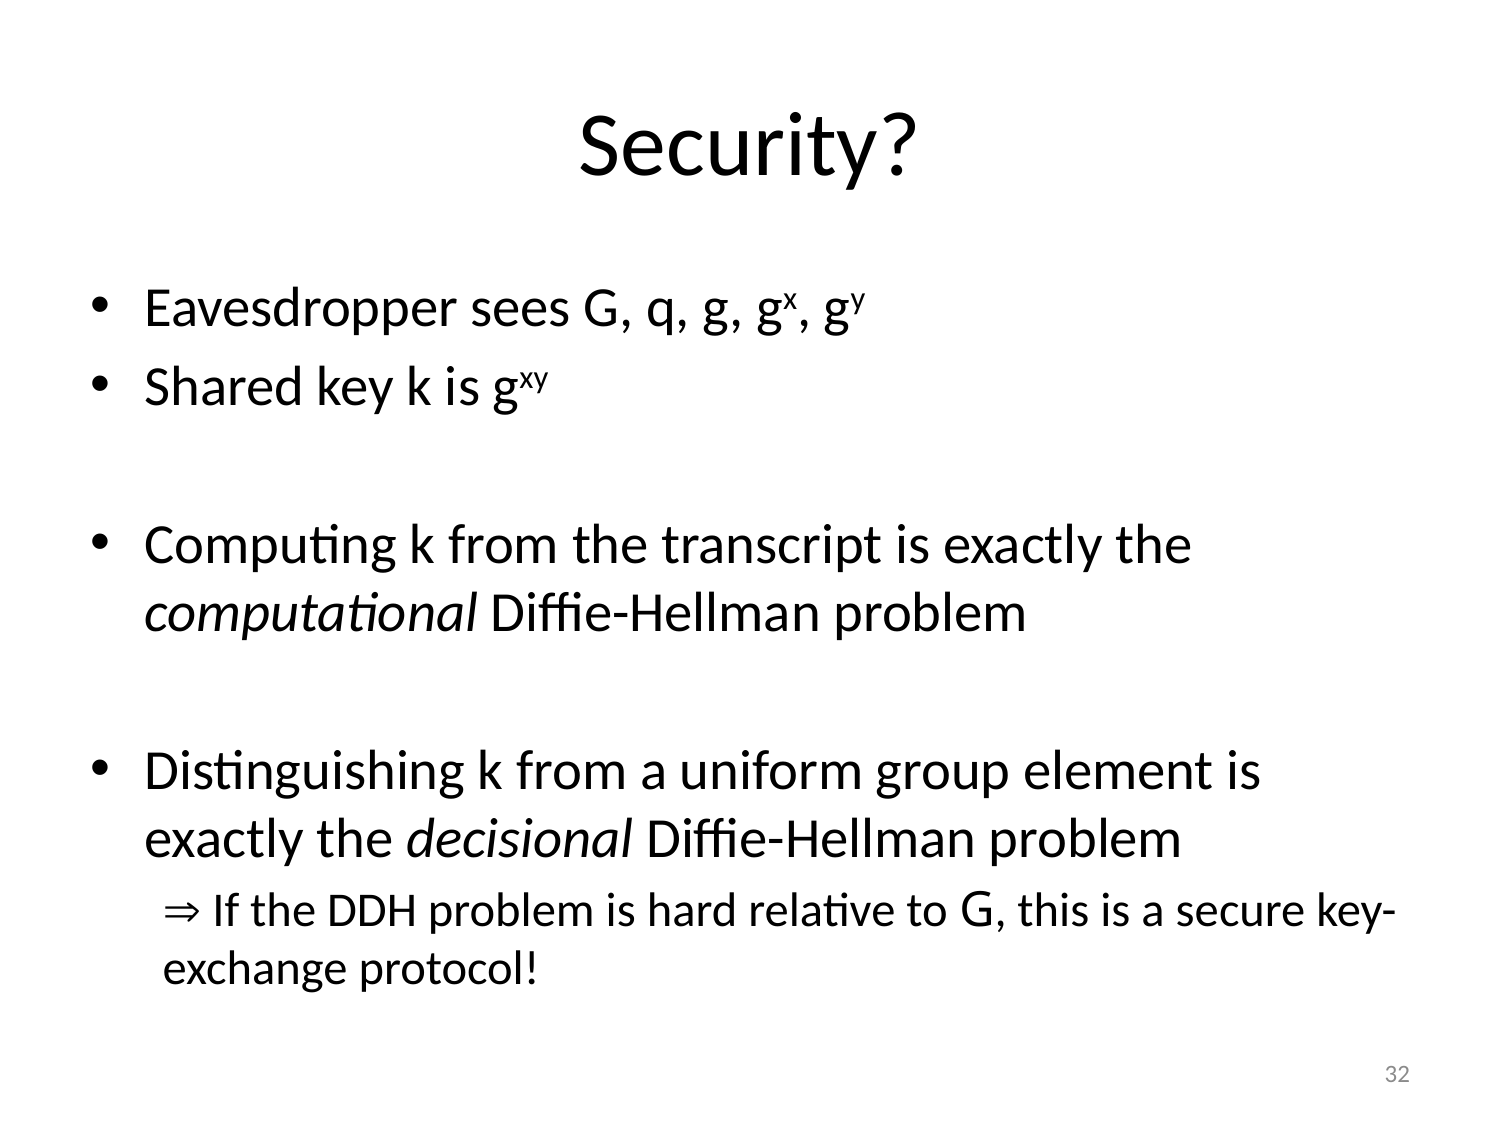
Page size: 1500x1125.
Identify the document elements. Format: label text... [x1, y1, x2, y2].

list Eavesdropper sees G, q, g, gx, gy Shared key k is gxy Computing k from the transcript is exactly the computational Diffie-Hellman problem Distinguishing k from a uniform group element is exactly the decisional Diffie-Hellman problem  If the DDH problem is hard relative to G, this is a secure key-exchange protocol! [75, 262, 1425, 1005]
slide_number 32 [1074, 1042, 1425, 1103]
title Security? [75, 45, 1425, 233]
